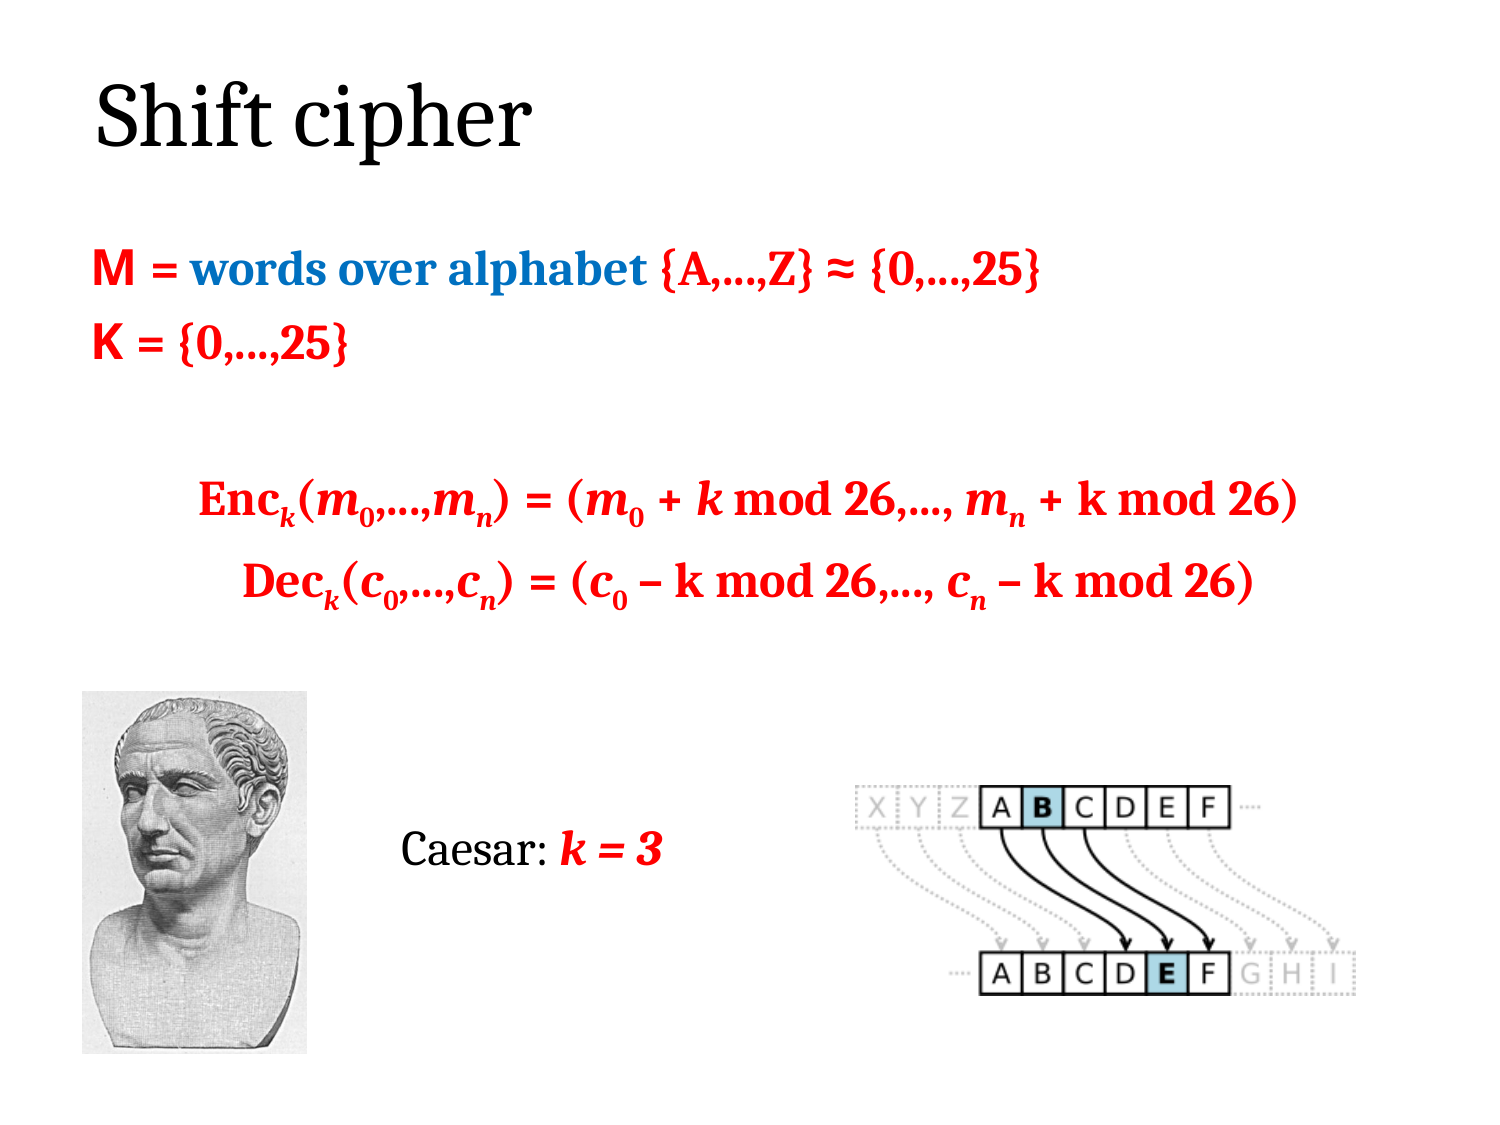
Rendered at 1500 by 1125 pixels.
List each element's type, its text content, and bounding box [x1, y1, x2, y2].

picture [855, 784, 1356, 997]
text_box Caesar: k = 3 [386, 808, 692, 884]
list M = words over alphabet {A,...,Z} ≈ {0,...,25} K = {0,...,25} Enck(m0,...,mn) = (m0 + k mod 26,..., mn + k mod 26) Deck(c0,...,cn) = (c0 – k mod 26,..., cn – k mod 26) [75, 234, 1425, 1005]
title Shift cipher [82, 23, 1432, 211]
picture [81, 691, 307, 1055]
